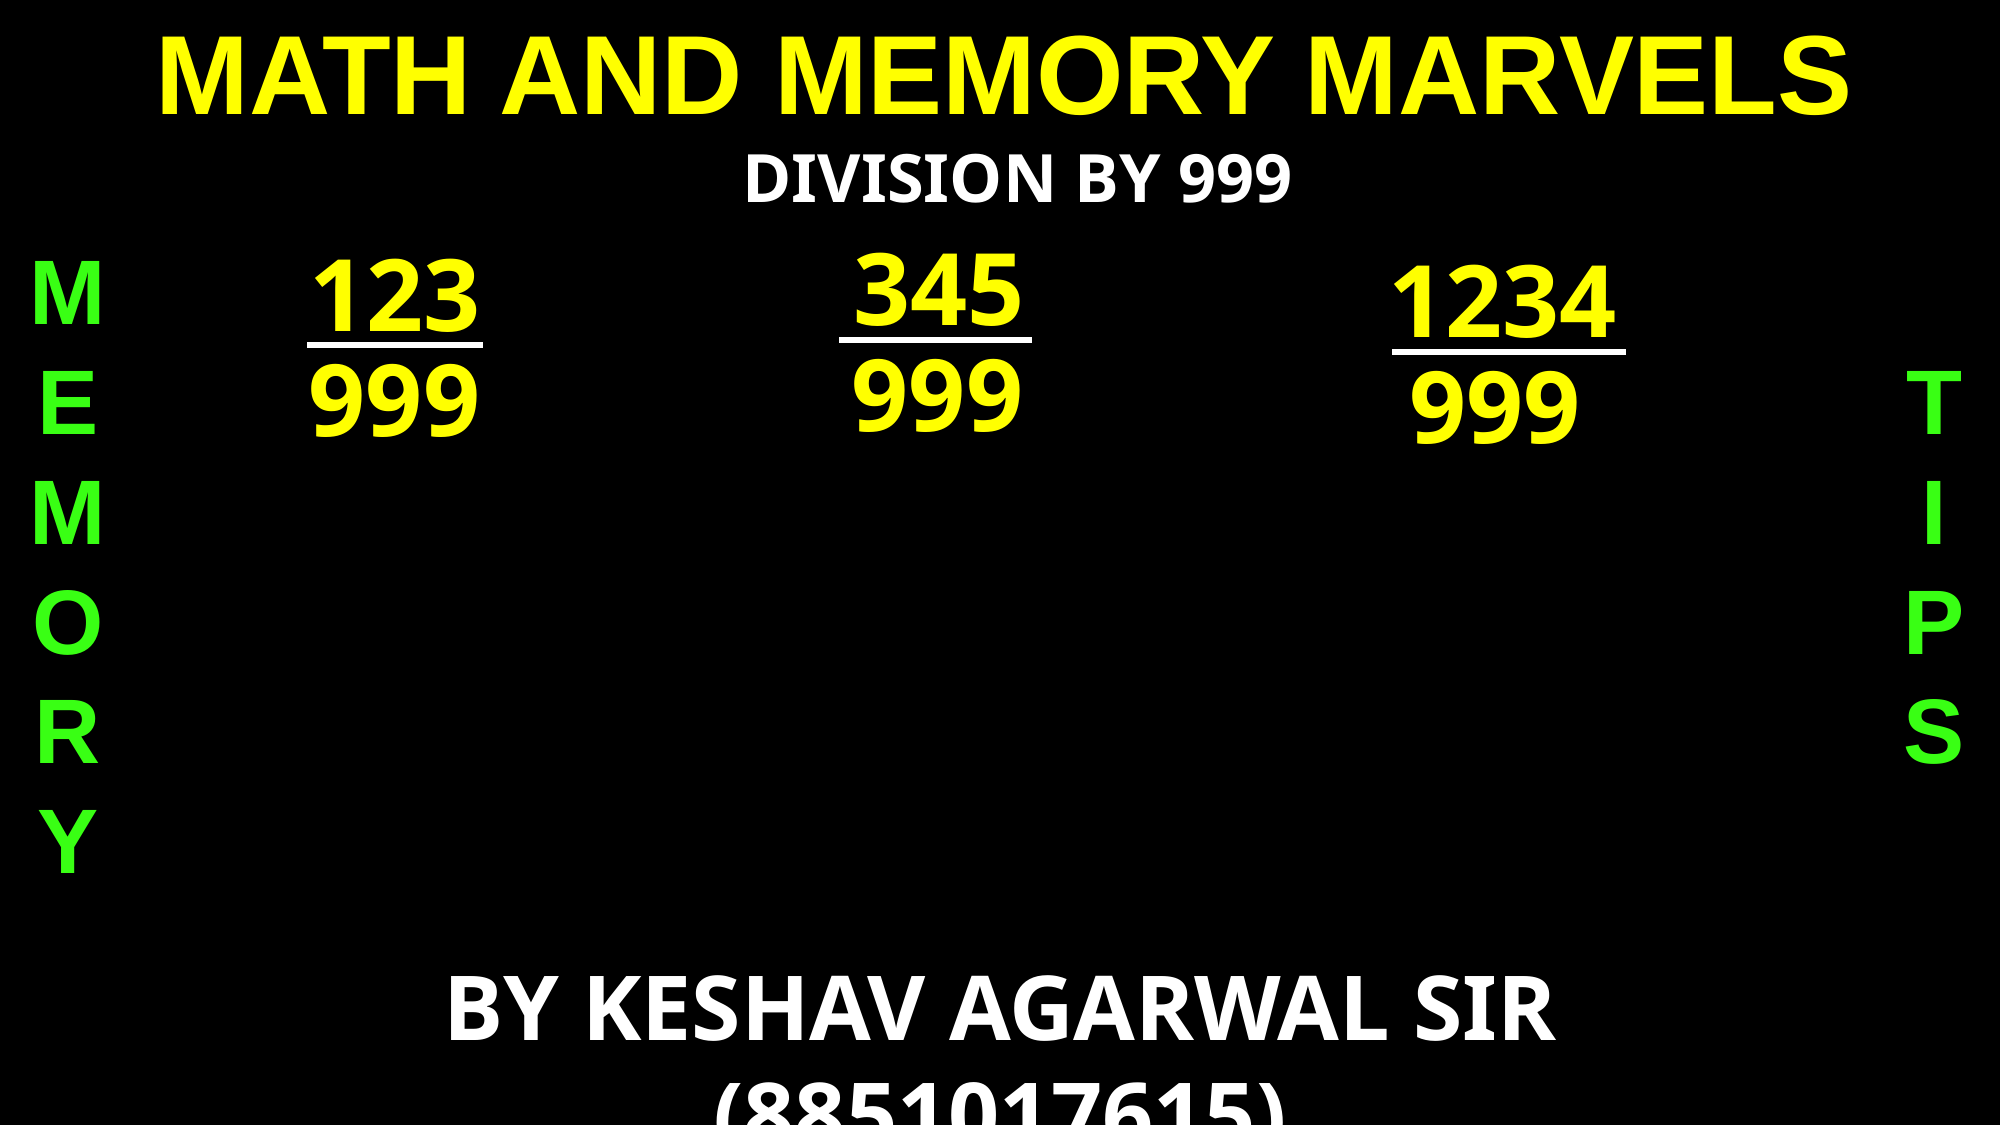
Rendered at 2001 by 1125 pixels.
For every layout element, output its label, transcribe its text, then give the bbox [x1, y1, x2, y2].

text_box DIVISION BY 999 [191, 128, 1844, 224]
text_box MATH AND MEMORY MARVELS [139, 6, 1870, 132]
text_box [1373, 230, 1655, 472]
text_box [293, 223, 533, 466]
text_box M E M O R Y [0, 50, 137, 1075]
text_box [837, 218, 1061, 461]
text_box BY KESHAV AGARWAL SIR (8851017615) [135, 995, 1865, 1121]
text_box T I P S [1868, 50, 2000, 1075]
